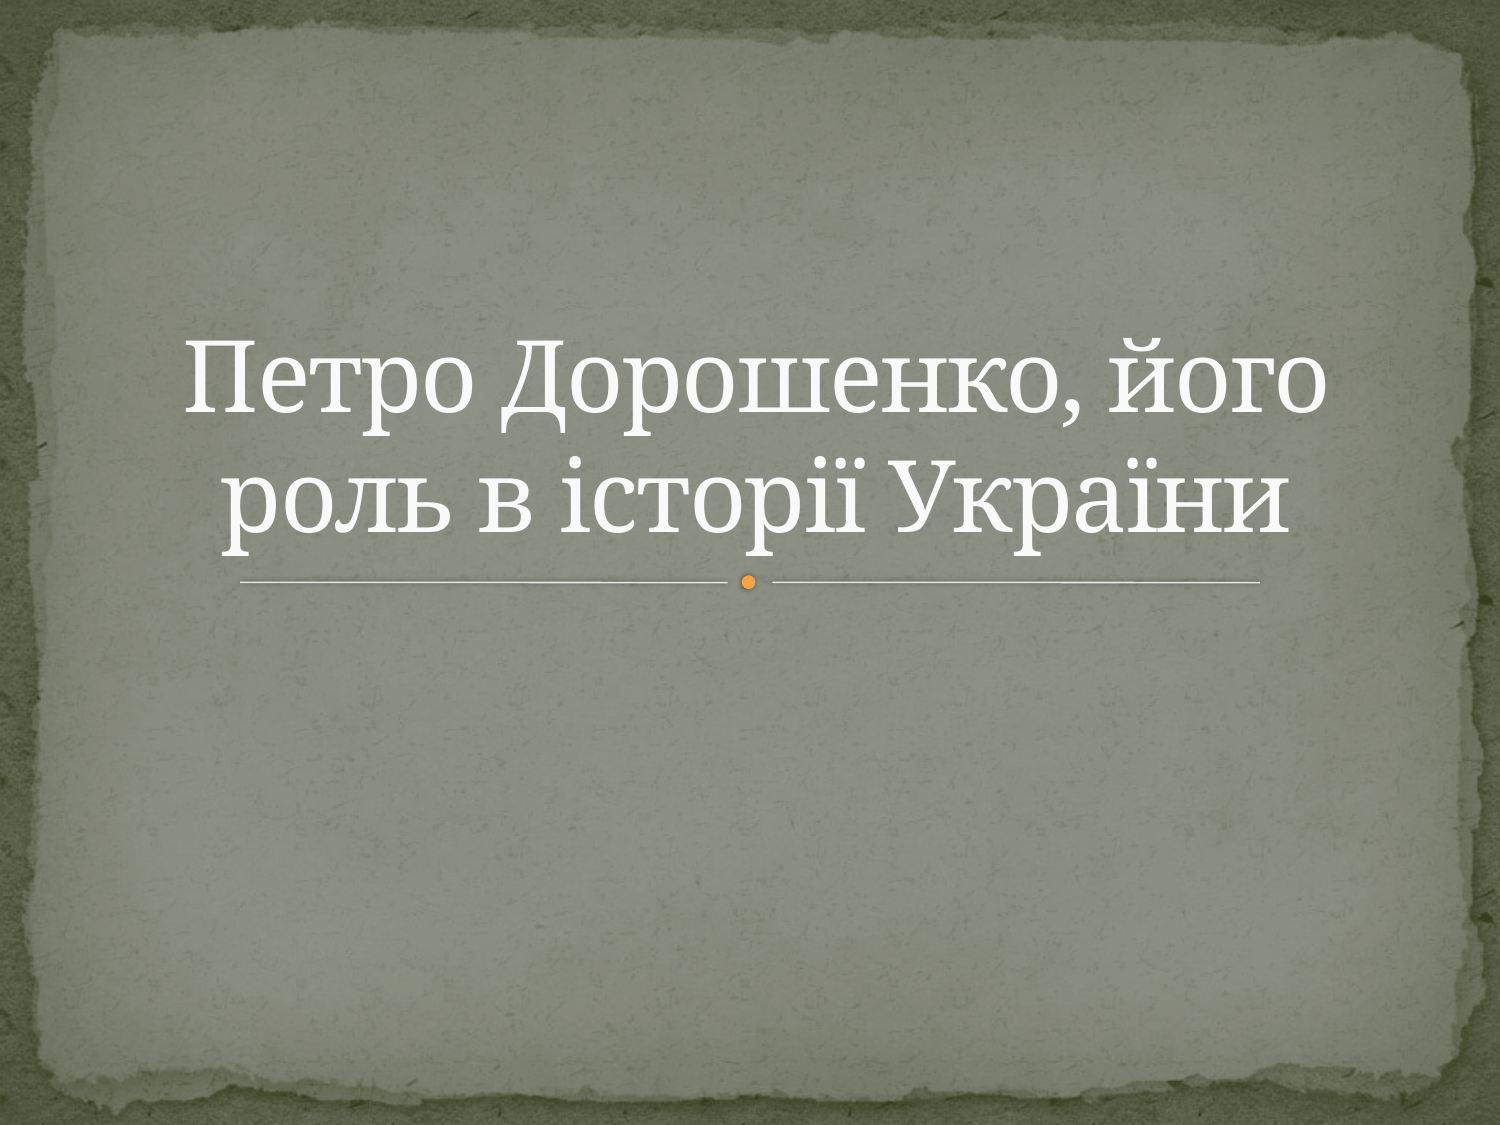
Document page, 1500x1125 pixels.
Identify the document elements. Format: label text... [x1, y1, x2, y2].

title Петро Дорошенко, його роль в історії України [74, 235, 1438, 561]
